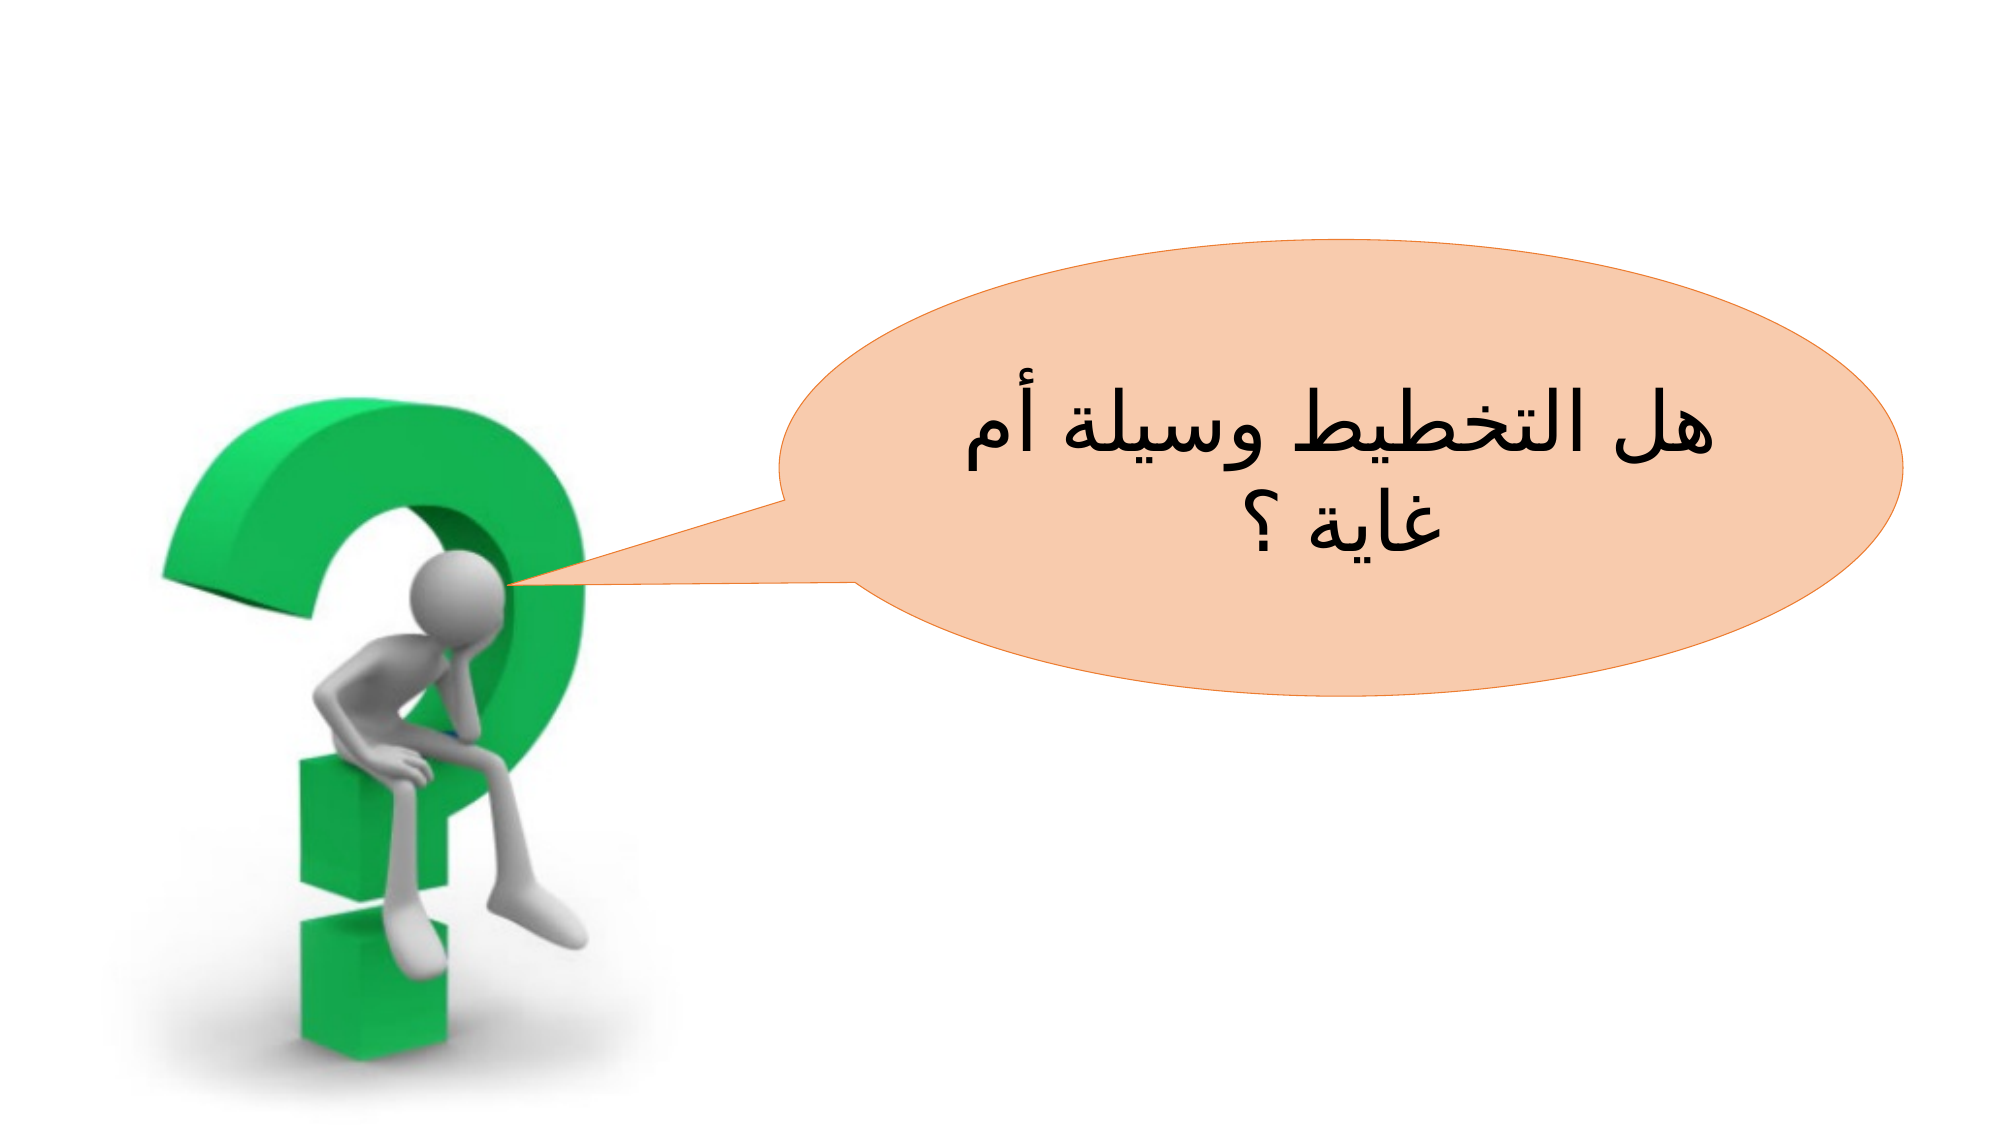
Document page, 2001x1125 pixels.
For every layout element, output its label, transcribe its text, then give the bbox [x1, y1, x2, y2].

picture [101, 394, 683, 1125]
text_box هل التخطيط وسيلة أم غاية ؟ [683, 238, 1904, 697]
